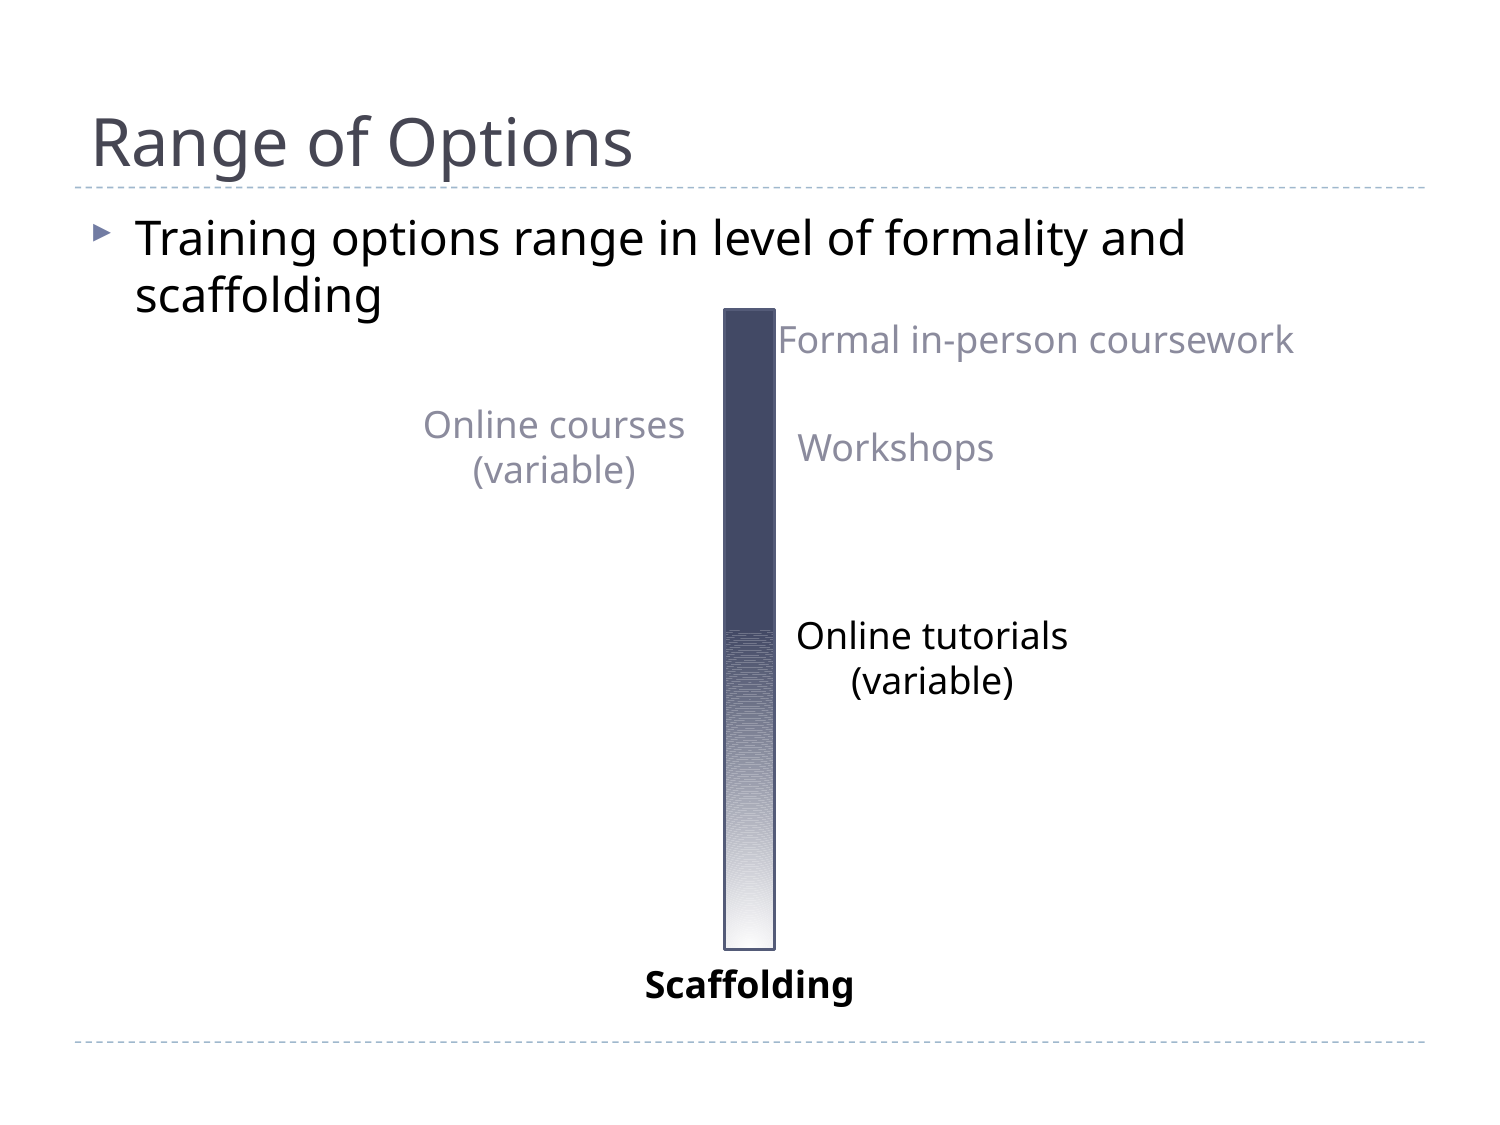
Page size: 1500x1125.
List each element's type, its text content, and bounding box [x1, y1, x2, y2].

text_box Workshops [782, 416, 1010, 477]
text_box Formal in-person coursework [762, 309, 1310, 369]
title Range of Options [74, 24, 1426, 188]
text_box Online courses (variable) [408, 393, 701, 499]
list Training options range in level of formality and scaffolding [74, 199, 1426, 1011]
text_box Online tutorials (variable) [781, 604, 1084, 710]
text_box Scaffolding [630, 953, 870, 1014]
text_box [723, 308, 776, 951]
